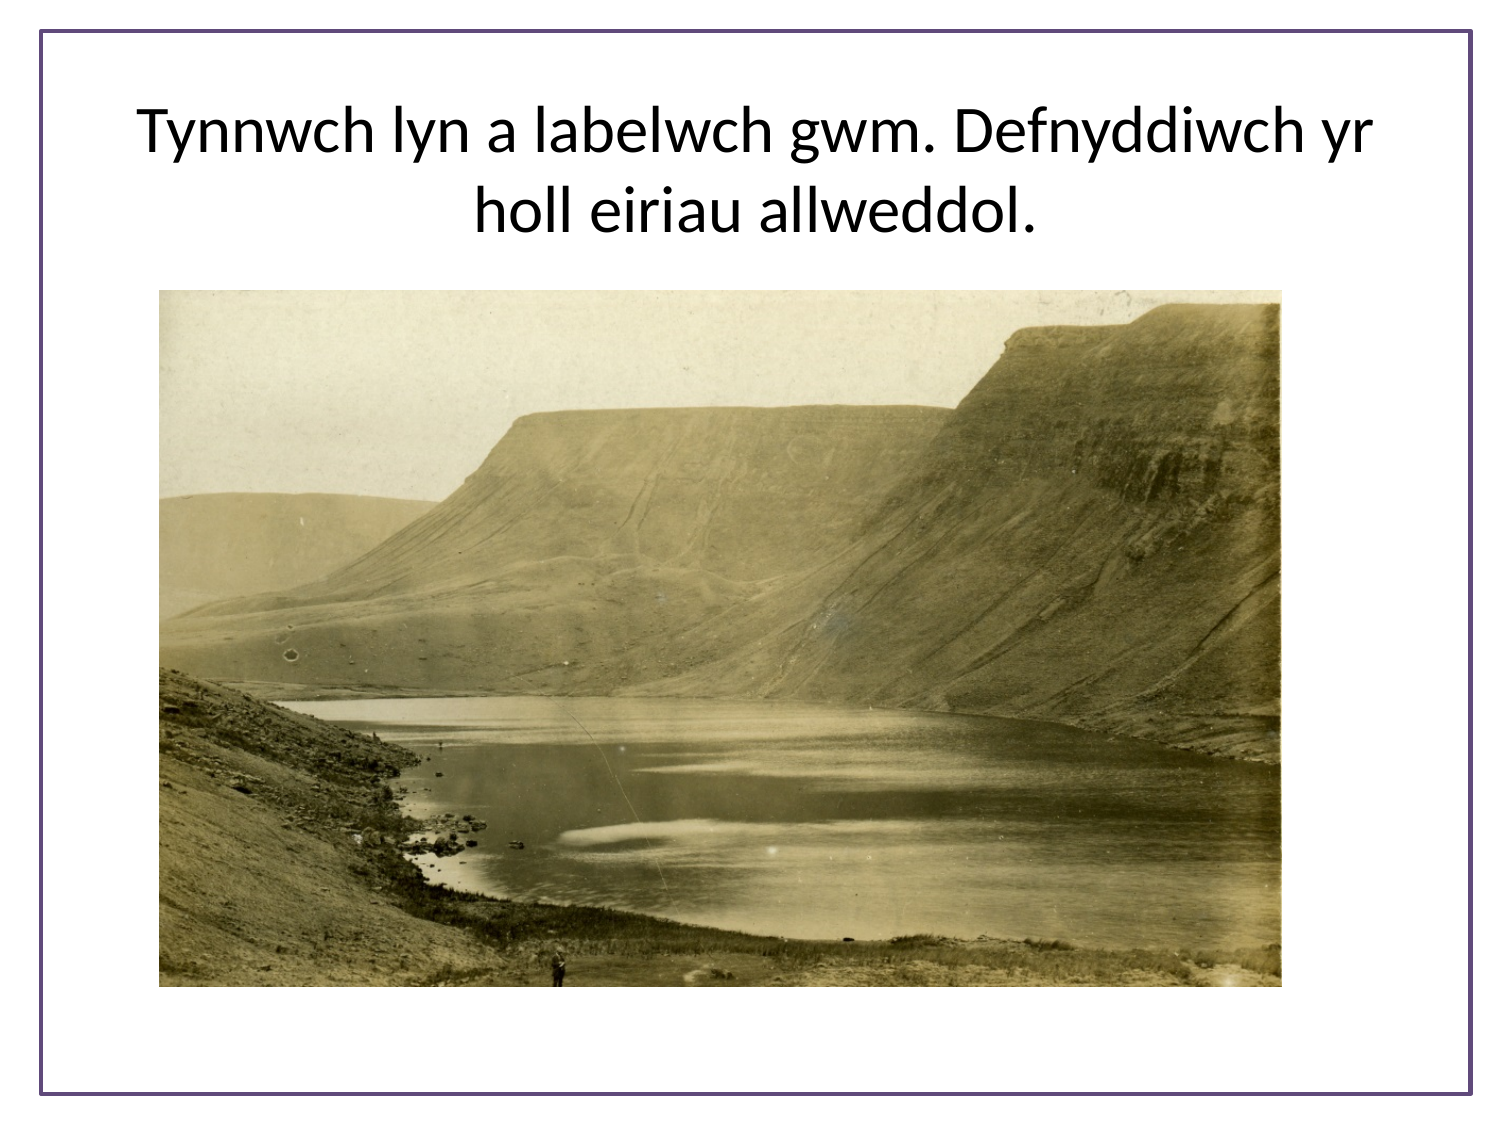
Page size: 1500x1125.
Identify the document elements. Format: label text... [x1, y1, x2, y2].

text_box [39, 29, 1473, 1096]
picture [159, 290, 1282, 987]
text_box Tynnwch lyn a labelwch gwm. Defnyddiwch yr holl eiriau allweddol. [88, 78, 1424, 343]
